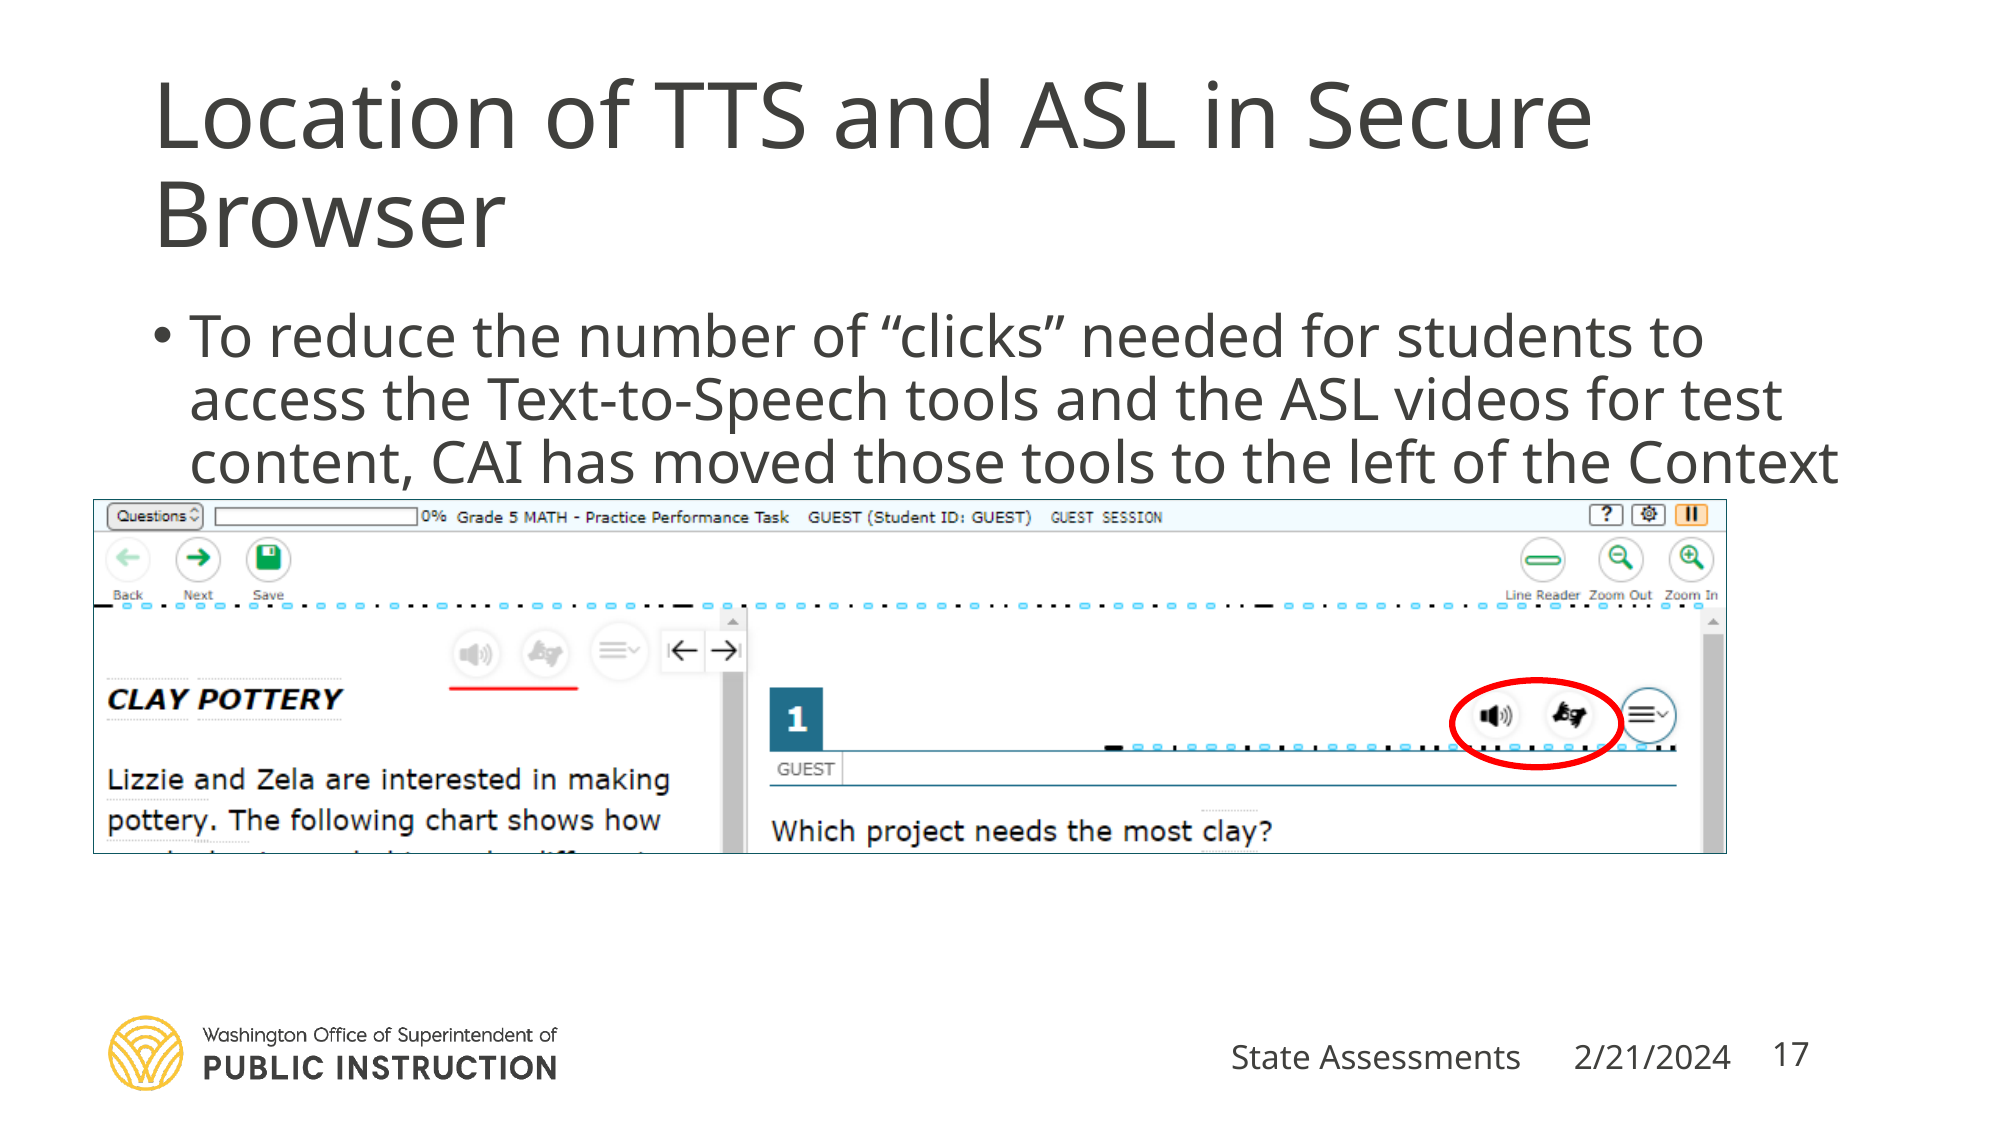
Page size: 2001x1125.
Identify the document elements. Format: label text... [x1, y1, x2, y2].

picture [108, 1015, 558, 1091]
slide_number 17 [1756, 1025, 1863, 1086]
footer State Assessments [582, 1025, 1537, 1086]
list To reduce the number of “clicks” needed for students to access the Text-to-Speech tools and the ASL videos for test content, CAI has moved those tools to the left of the Context Menu. [137, 299, 1863, 517]
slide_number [1537, 1025, 1756, 1086]
title Location of TTS and ASL in Secure Browser [137, 59, 1888, 278]
picture [93, 498, 1727, 854]
